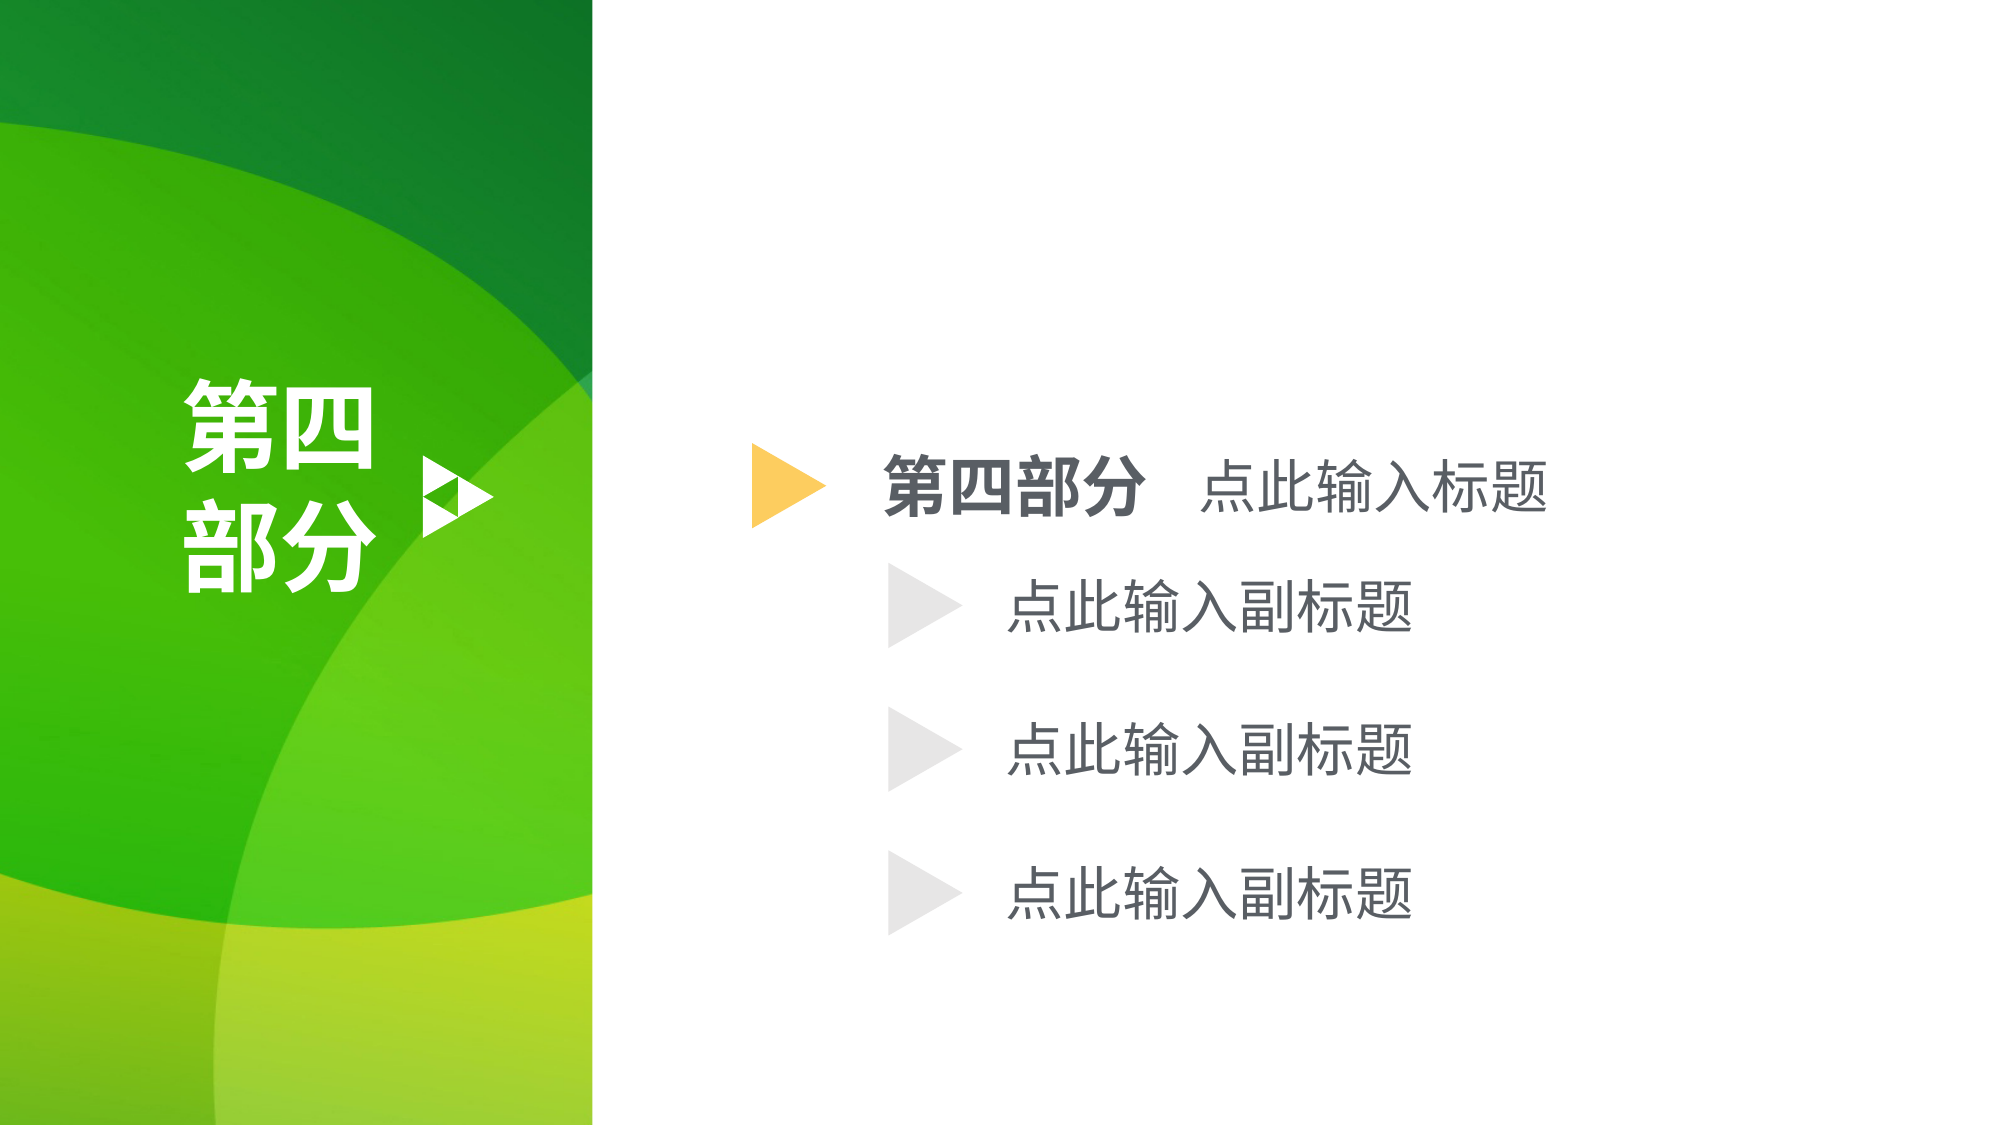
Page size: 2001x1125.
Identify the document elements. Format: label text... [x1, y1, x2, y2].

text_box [888, 849, 1591, 936]
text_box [888, 562, 1591, 649]
text_box 第四部分 [165, 356, 427, 612]
text_box [0, 0, 593, 1125]
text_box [752, 437, 1784, 534]
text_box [888, 706, 1591, 793]
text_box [411, 453, 488, 531]
